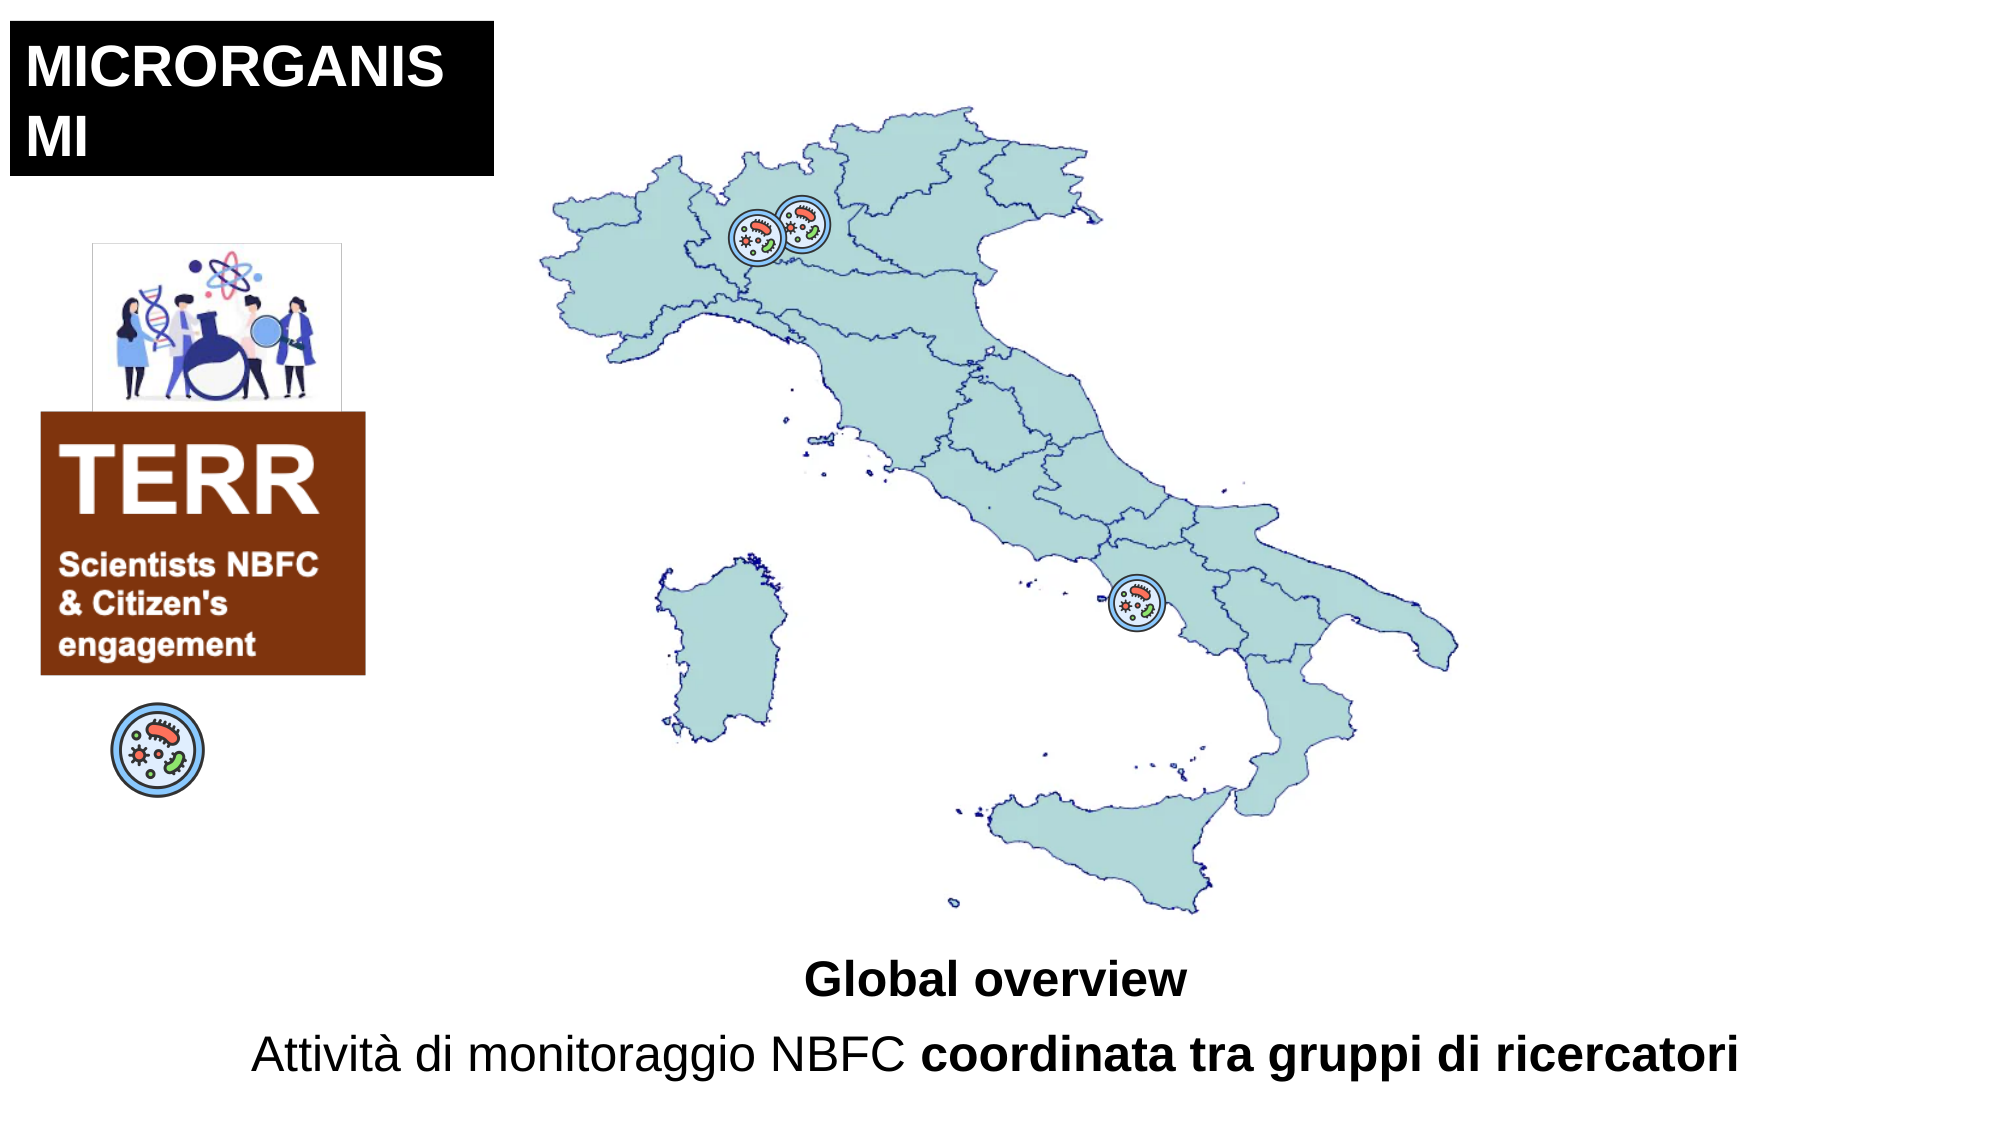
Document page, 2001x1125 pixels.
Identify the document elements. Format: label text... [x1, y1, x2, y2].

picture [493, 89, 1571, 945]
picture [0, 242, 380, 799]
text_box MICRORGANISMI [10, 20, 494, 176]
subtitle Global overview Attività di monitoraggio NBFC coordinata tra gruppi di ricercatori [0, 946, 2000, 1125]
